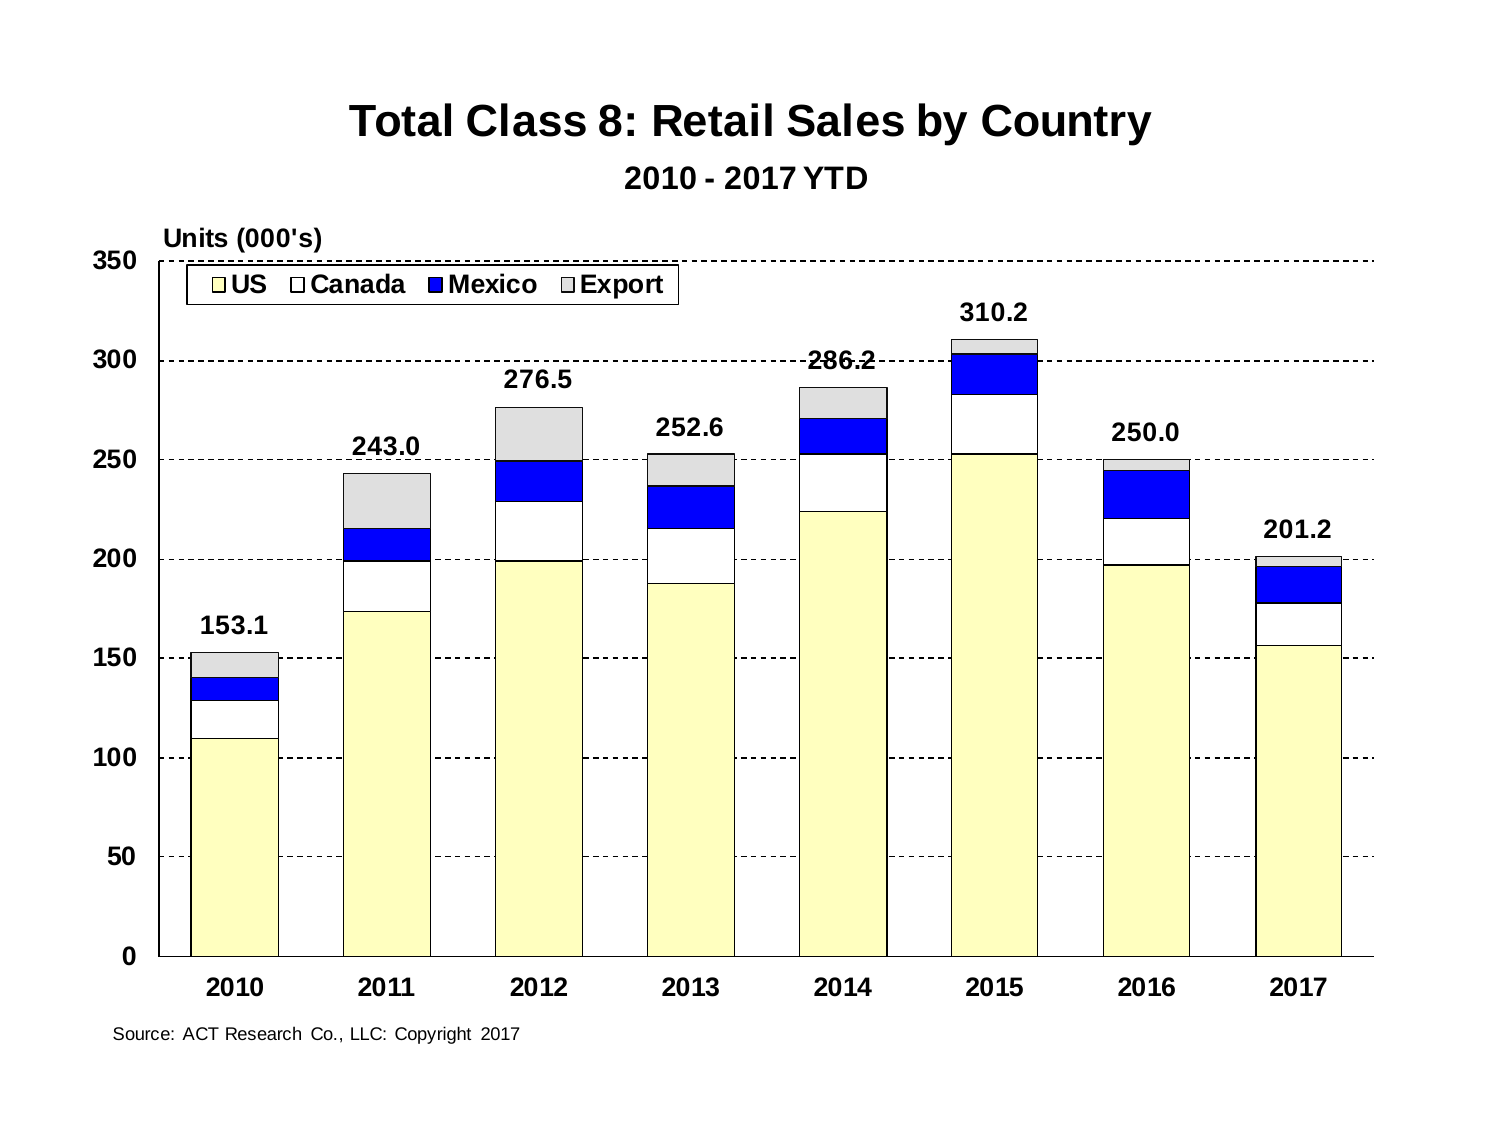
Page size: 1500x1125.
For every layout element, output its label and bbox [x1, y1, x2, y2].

picture [74, 74, 1426, 1049]
